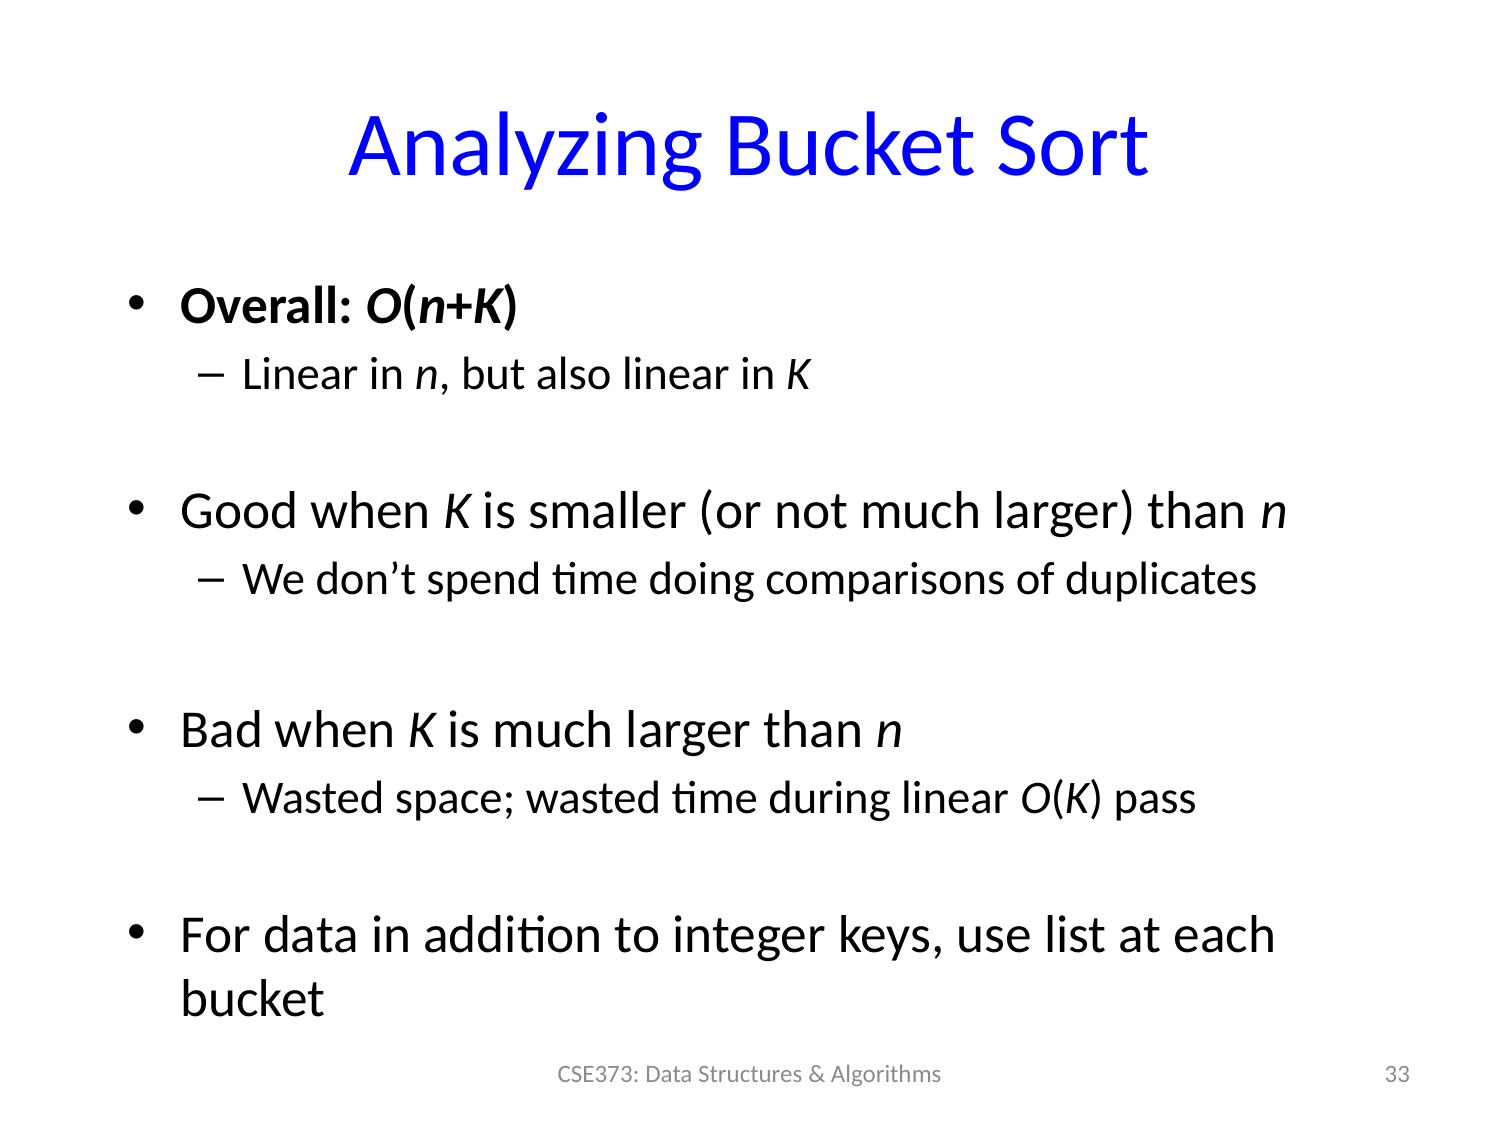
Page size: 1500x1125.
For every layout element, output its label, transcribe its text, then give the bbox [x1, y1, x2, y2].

title Analyzing Bucket Sort [75, 45, 1425, 233]
slide_number 33 [1074, 1042, 1425, 1103]
footer CSE373: Data Structures & Algorithms [512, 1042, 988, 1103]
list Overall: O(n+K) Linear in n, but also linear in K Good when K is smaller (or not much larger) than n We don’t spend time doing comparisons of duplicates Bad when K is much larger than n Wasted space; wasted time during linear O(K) pass For data in addition to integer keys, use list at each bucket [112, 262, 1388, 1038]
